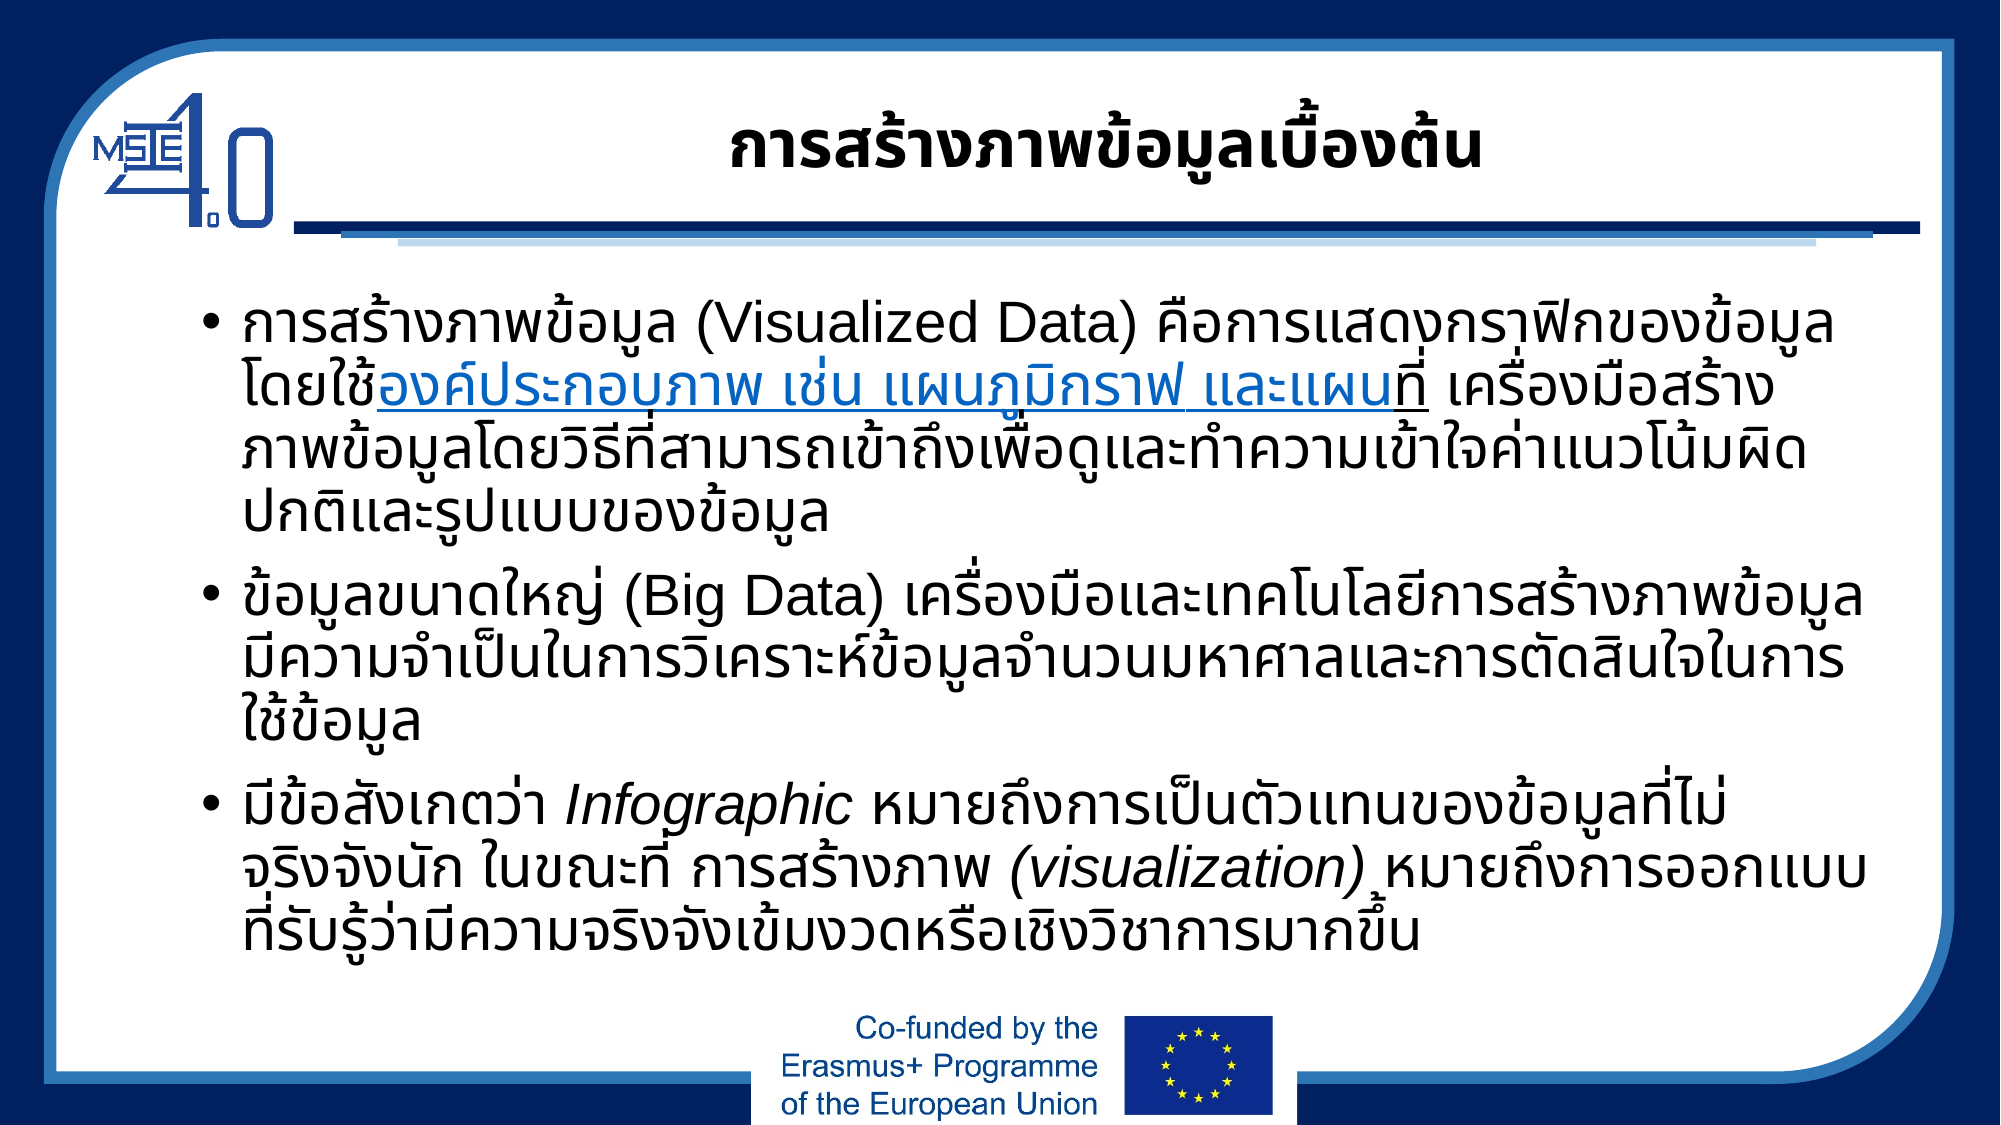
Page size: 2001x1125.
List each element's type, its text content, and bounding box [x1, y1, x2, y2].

title การสร้างภาพข้อมูลเบื้องต้น [294, 73, 1921, 220]
list การสร้างภาพข้อมูล (Visualized Data) คือการแสดงกราฟิกของข้อมูล โดยใช้องค์ประกอบภาพ เช่น แผนภูมิกราฟ และแผนที่ เครื่องมือสร้างภาพข้อมูลโดยวิธีที่สามารถเข้าถึงเพื่อดูและทำความเข้าใจค่าแนวโน้มผิดปกติและรูปแบบของข้อมูล ข้อมูลขนาดใหญ่ (Big Data) เครื่องมือและเทคโนโลยีการสร้างภาพข้อมูล มีความจำเป็นในการวิเคราะห์ข้อมูลจำนวนมหาศาลและการตัดสินใจในการใช้ข้อมูล มีข้อสังเกตว่า Infographic หมายถึงการเป็นตัวแทนของข้อมูลที่ไม่จริงจังนัก ในขณะที่ การสร้างภาพ (visualization) หมายถึงการออกแบบที่รับรู้ว่ามีความจริงจังเข้มงวดหรือเชิงวิชาการมากขึ้น [186, 285, 1888, 992]
picture [751, 1003, 1298, 1125]
